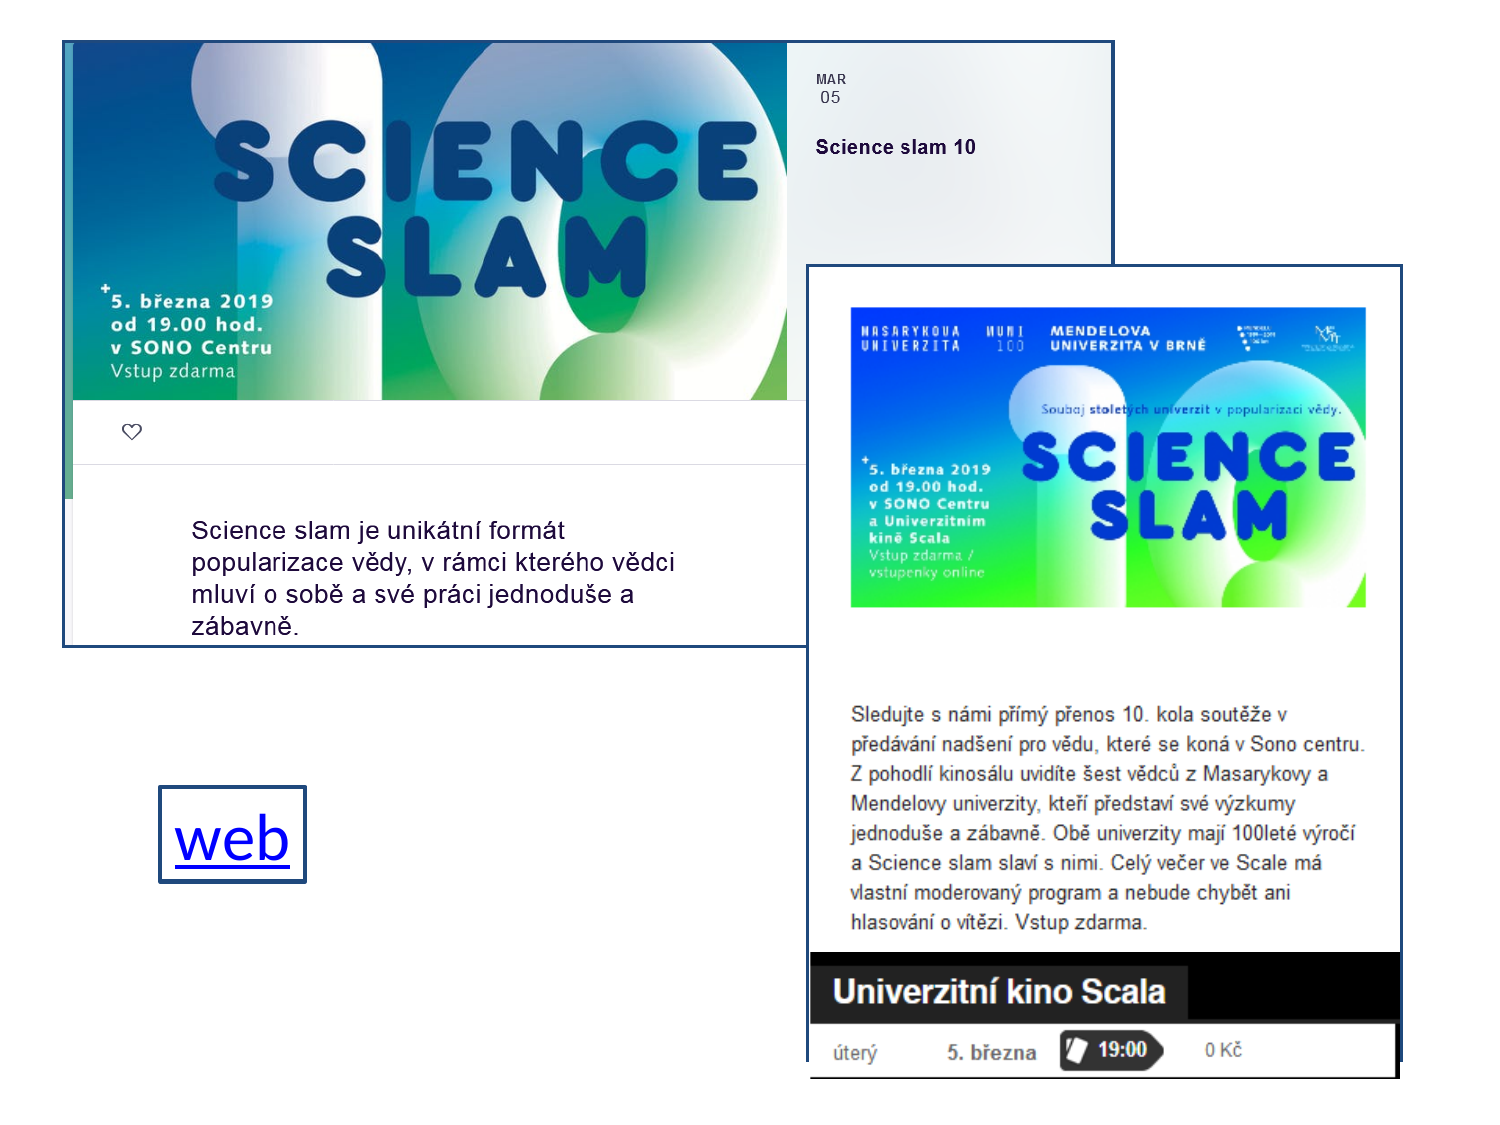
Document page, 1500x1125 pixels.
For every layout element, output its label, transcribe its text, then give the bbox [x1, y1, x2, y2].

picture [64, 42, 1400, 1080]
text_box web [160, 786, 306, 882]
